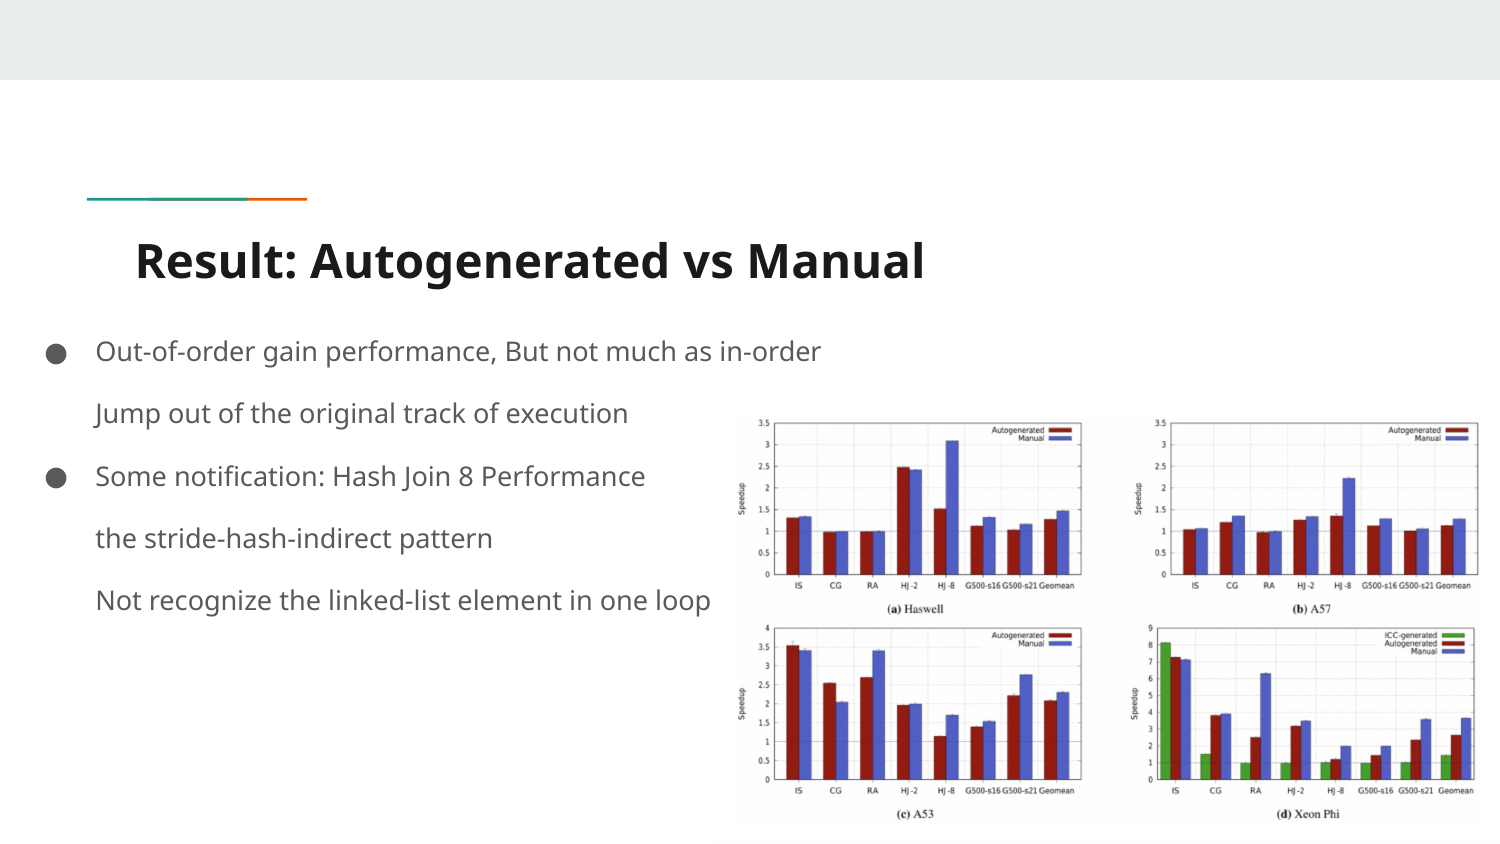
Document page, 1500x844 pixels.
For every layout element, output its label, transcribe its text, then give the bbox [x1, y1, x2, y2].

list Out-of-order gain performance, But not much as in-order Jump out of the original track of execution Some notification: Hash Join 8 Performance the stride-hash-indirect pattern Not recognize the linked-list element in one loop [5, 315, 1267, 686]
title Result: Autogenerated vs Manual [119, 216, 1381, 305]
picture [709, 365, 1500, 844]
